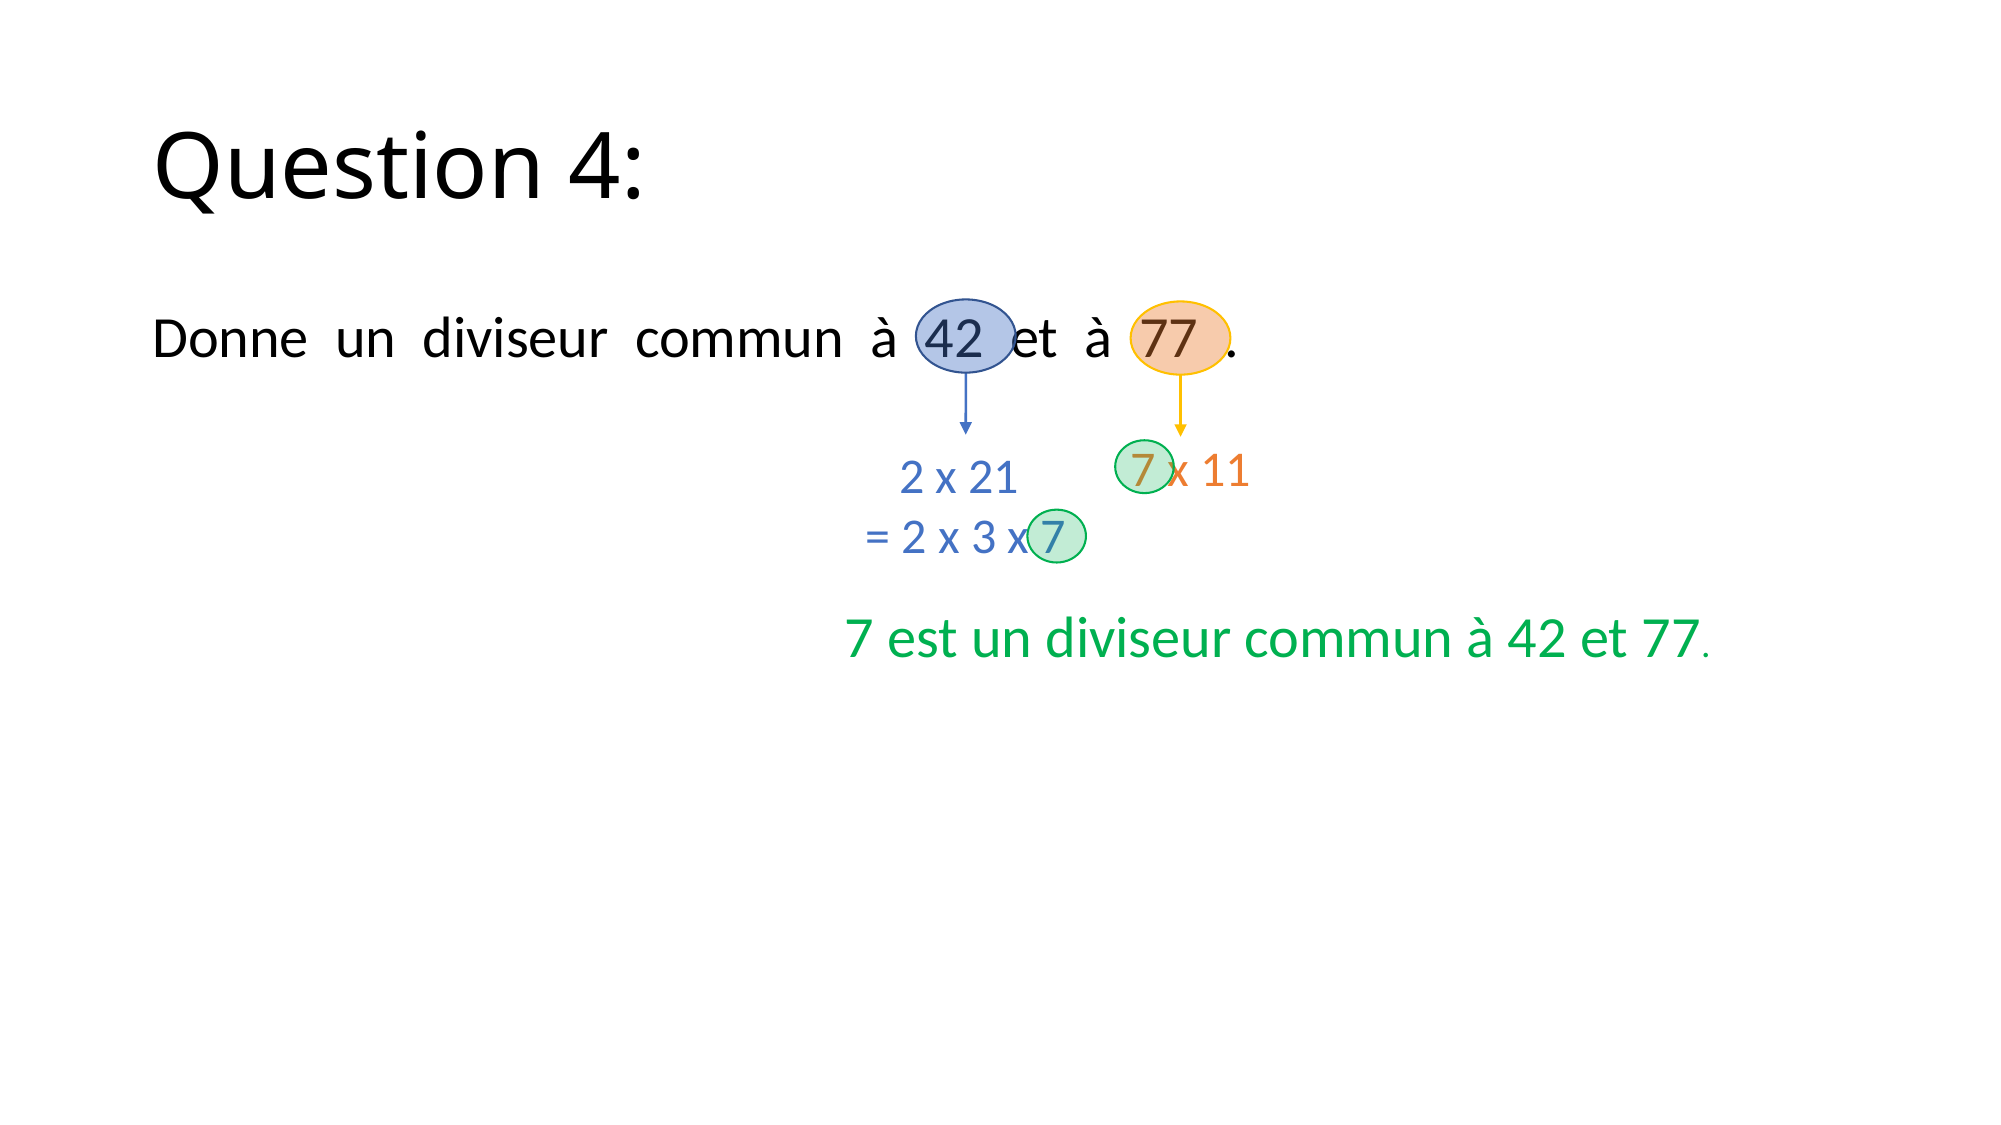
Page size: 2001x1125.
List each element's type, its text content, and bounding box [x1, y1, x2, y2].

text_box [1114, 439, 1175, 495]
text_box [1026, 508, 1088, 564]
text_box 7 est un diviseur commun à 42 et 77. [829, 591, 1726, 677]
text_box 7 x 11 [1116, 429, 1278, 504]
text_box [915, 299, 1016, 435]
text_box 2 x 21 = 2 x 3 x 7 [850, 436, 1081, 572]
list Donne un diviseur commun à 42 et à 77 . [137, 299, 1863, 1014]
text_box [1130, 301, 1231, 437]
title Question 4: [137, 59, 1863, 278]
